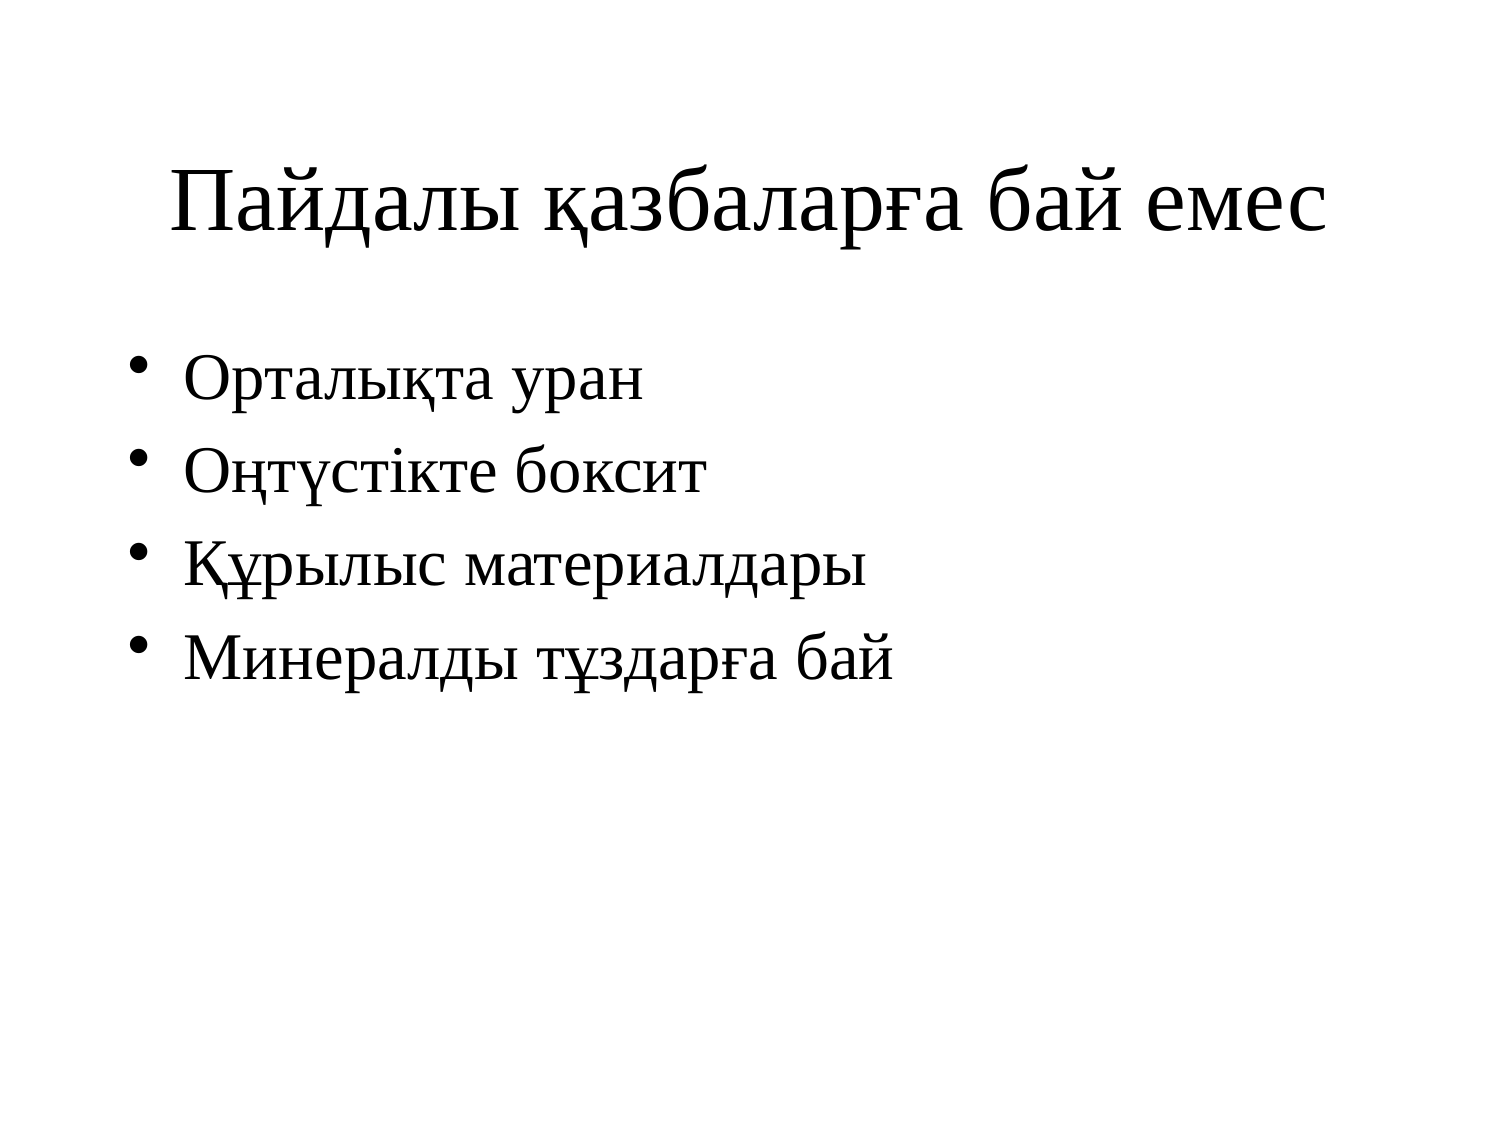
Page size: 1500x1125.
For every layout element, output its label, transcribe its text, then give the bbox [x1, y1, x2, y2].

list Орталықта уран Оңтүстікте боксит Құрылыс материалдары Минералды тұздарға бай [112, 324, 1388, 1001]
title Пайдалы қазбаларға бай емес [112, 99, 1388, 288]
